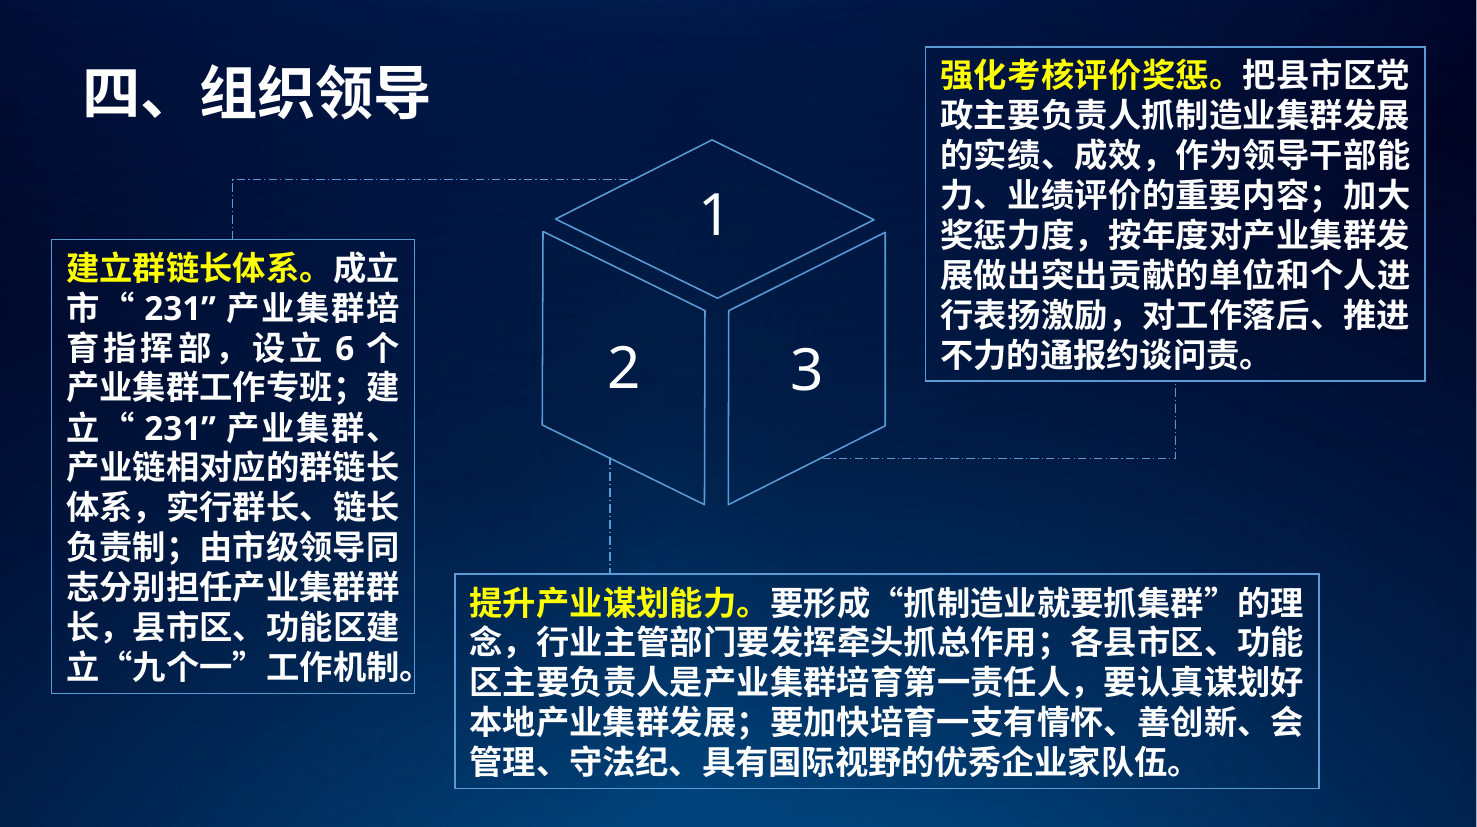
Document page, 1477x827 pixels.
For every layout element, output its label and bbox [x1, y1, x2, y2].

picture [0, 0, 1477, 827]
text_box [51, 47, 1426, 792]
